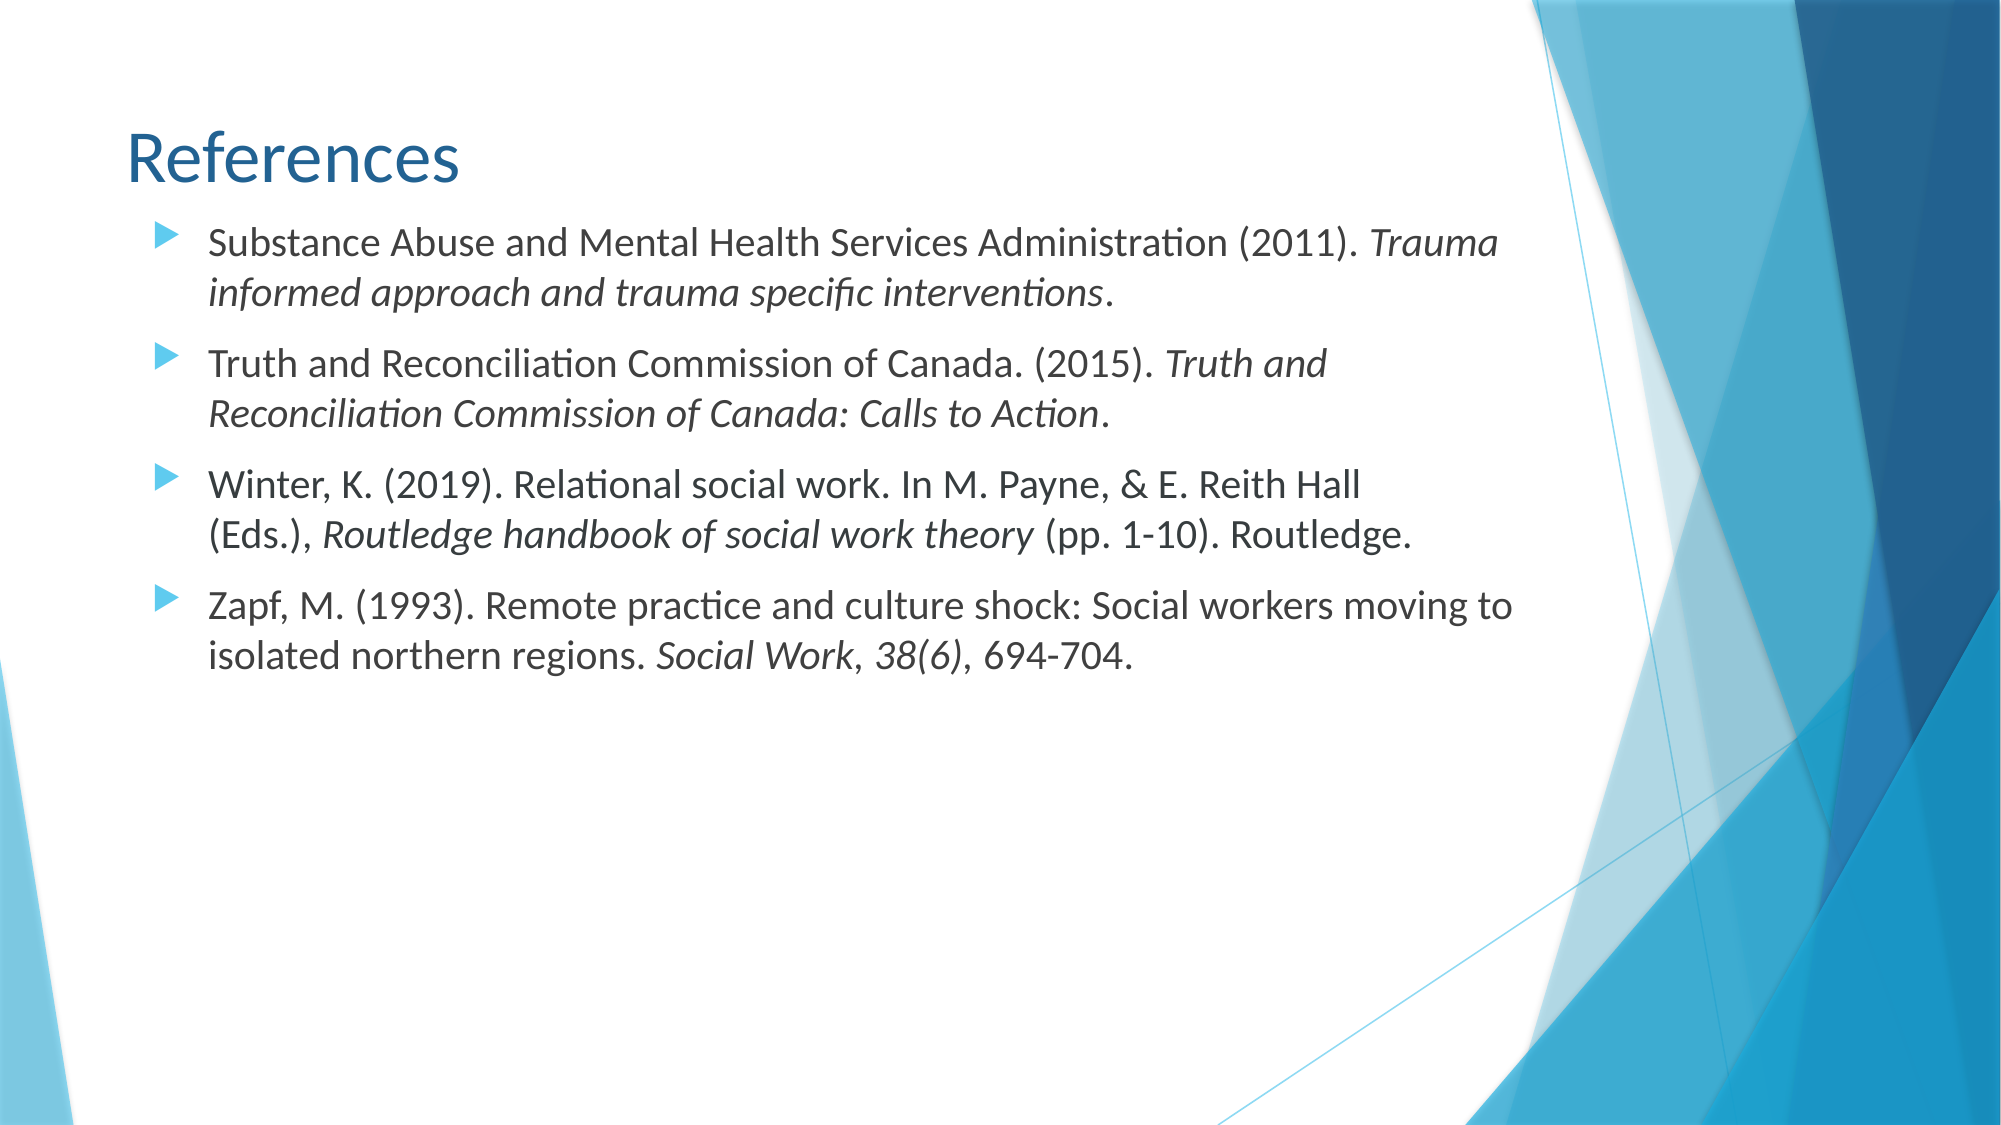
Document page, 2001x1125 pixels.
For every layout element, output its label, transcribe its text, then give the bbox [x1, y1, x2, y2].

title References [111, 99, 1522, 208]
list Substance Abuse and Mental Health Services Administration (2011). Trauma informed approach and trauma specific interventions. Truth and Reconciliation Commission of Canada. (2015). Truth and Reconciliation Commission of Canada: Calls to Action. Winter, K. (2019). Relational social work. In M. Payne, & E. Reith Hall (Eds.), Routledge handbook of social work theory (pp. 1-10). Routledge. Zapf, M. (1993). Remote practice and culture shock: Social workers moving to isolated northern regions. Social Work, 38(6), 694-704. [136, 207, 1587, 1016]
